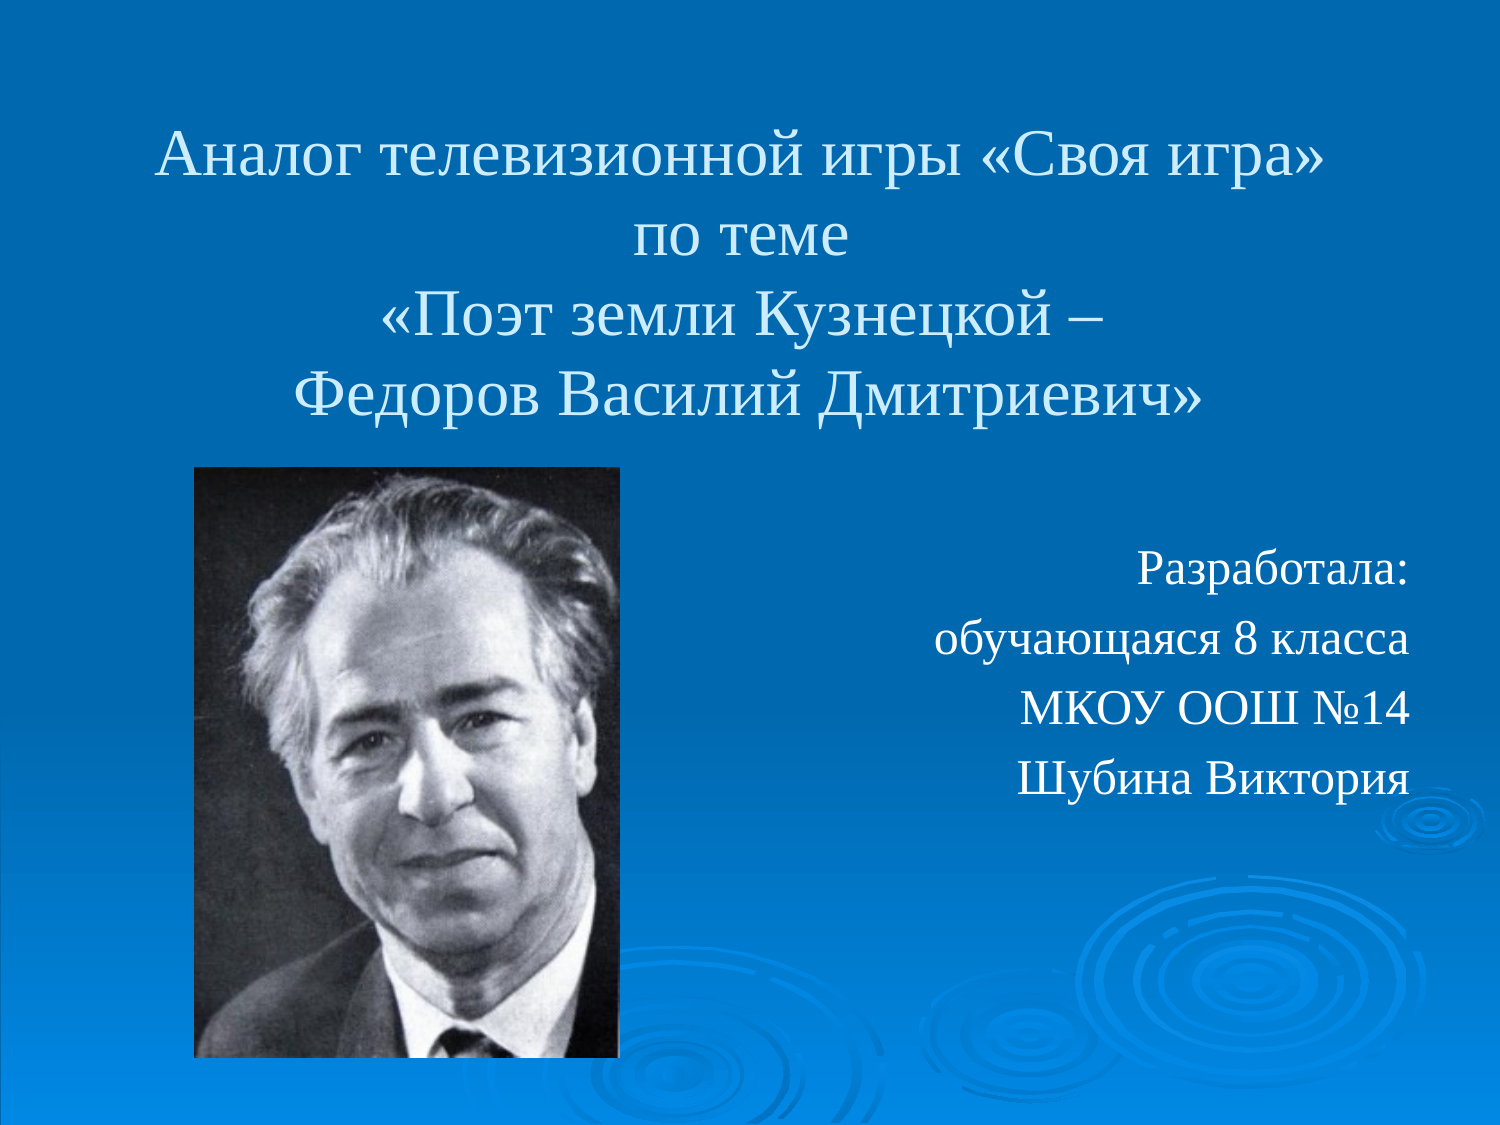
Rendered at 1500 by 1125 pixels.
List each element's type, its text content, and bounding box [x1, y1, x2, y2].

picture [194, 467, 621, 1058]
text_box [336, 125, 367, 186]
list Разработала: обучающаяся 8 класса МКОУ ООШ №14 Шубина Виктория [832, 526, 1426, 1006]
title Аналог телевизионной игры «Своя игра» по теме «Поэт земли Кузнецкой – Федоров Василий Дмитриевич» [74, 45, 1426, 492]
